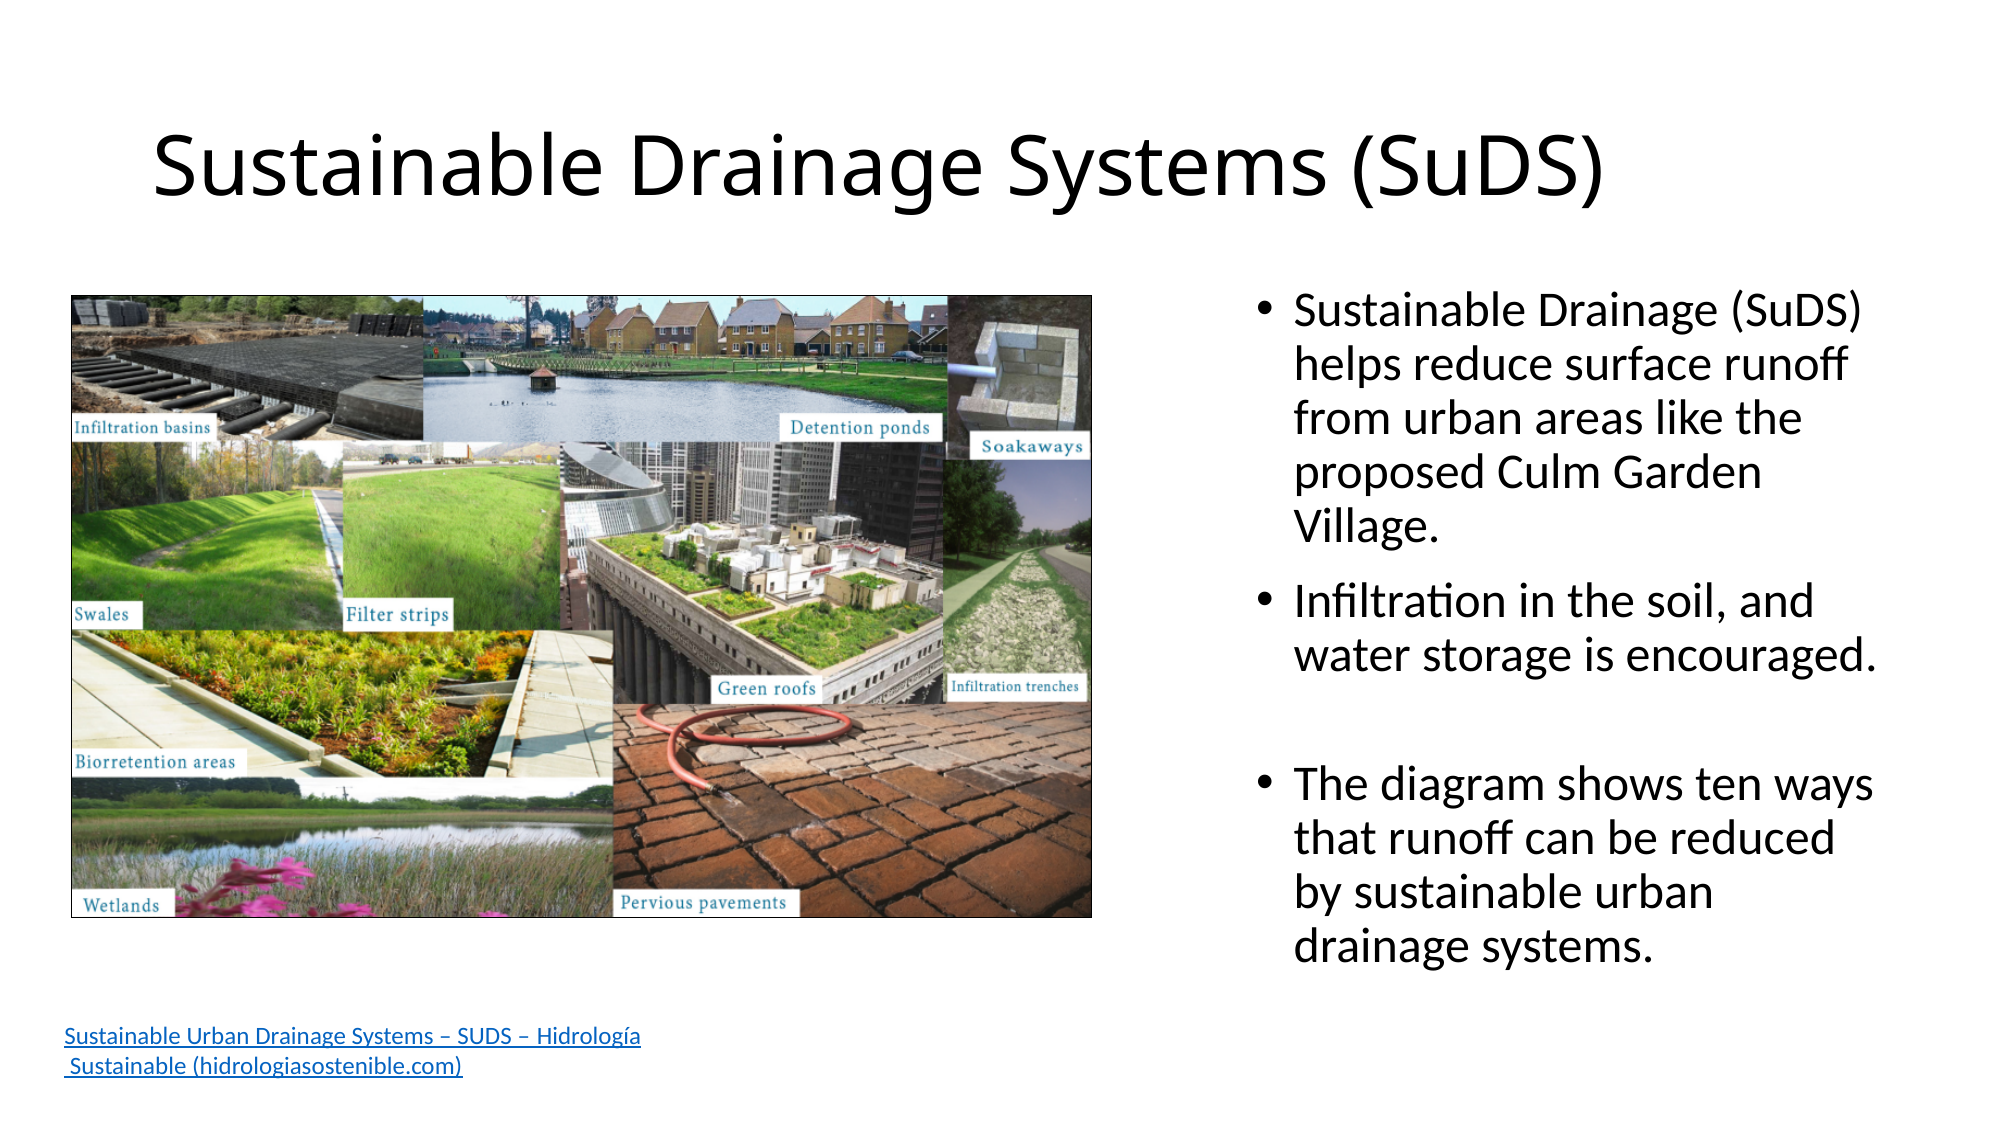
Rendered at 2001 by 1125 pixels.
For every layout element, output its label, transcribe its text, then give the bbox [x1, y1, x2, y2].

picture [71, 295, 1092, 918]
text_box Sustainable Urban Drainage Systems – SUDS – Hidrología Sustainable (hidrologiasostenible.com) [49, 1012, 1050, 1087]
title Sustainable Drainage Systems (SuDS) [137, 59, 1863, 278]
list Sustainable Drainage (SuDS) helps reduce surface runoff from urban areas like the proposed Culm Garden Village. Infiltration in the soil, and water storage is encouraged. The diagram shows ten ways that runoff can be reduced by sustainable urban drainage systems. [1241, 276, 1895, 1013]
